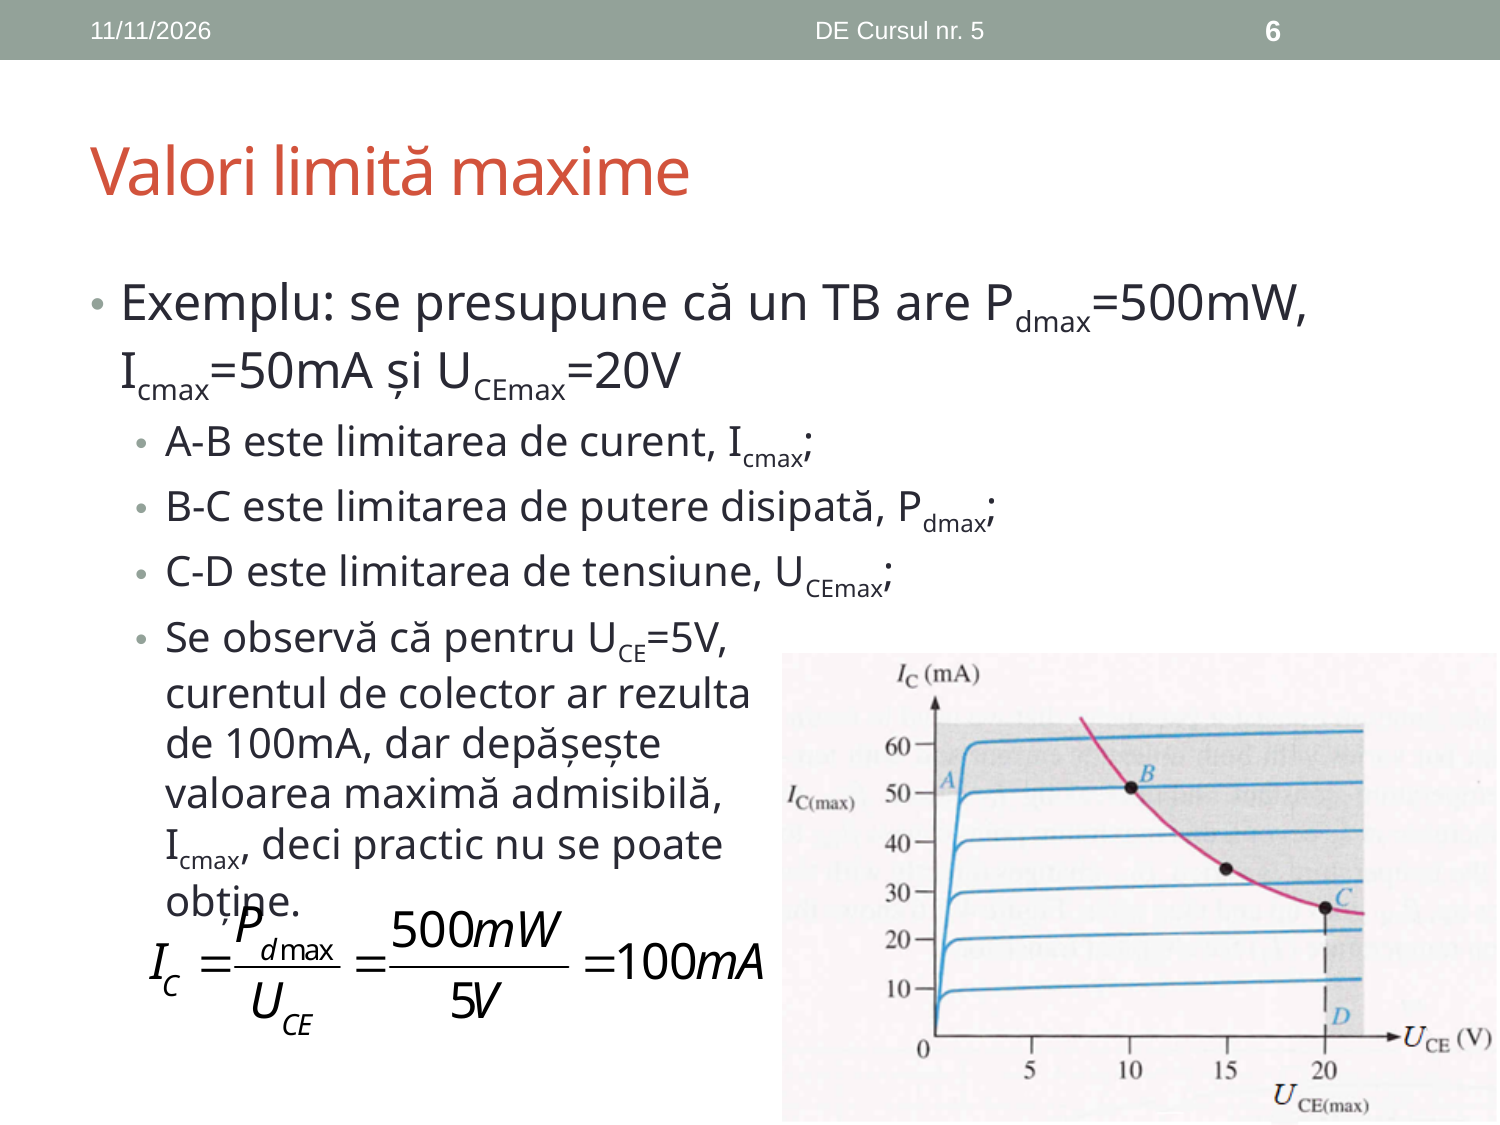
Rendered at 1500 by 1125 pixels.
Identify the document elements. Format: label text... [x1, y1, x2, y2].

list Exemplu: se presupune că un TB are Pdmax=500mW, Icmax=50mA şi UCEmax=20V A-B este limitarea de curent, Icmax; B-C este limitarea de putere disipată, Pdmax; C-D este limitarea de tensiune, UCEmax; Se observă că pentru UCE=5V, curentul de colector ar rezulta de 100mA, dar depăşeşte valoarea maximă admisibilă, Icmax, deci practic nu se poate obține. [75, 262, 1425, 1063]
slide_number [75, 3, 550, 57]
title Valori limită maxime [75, 87, 1425, 250]
slide_number 6 [1250, 3, 1425, 57]
picture [782, 652, 1500, 1125]
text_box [145, 887, 776, 1047]
footer DE Cursul nr. 5 [562, 3, 1238, 57]
